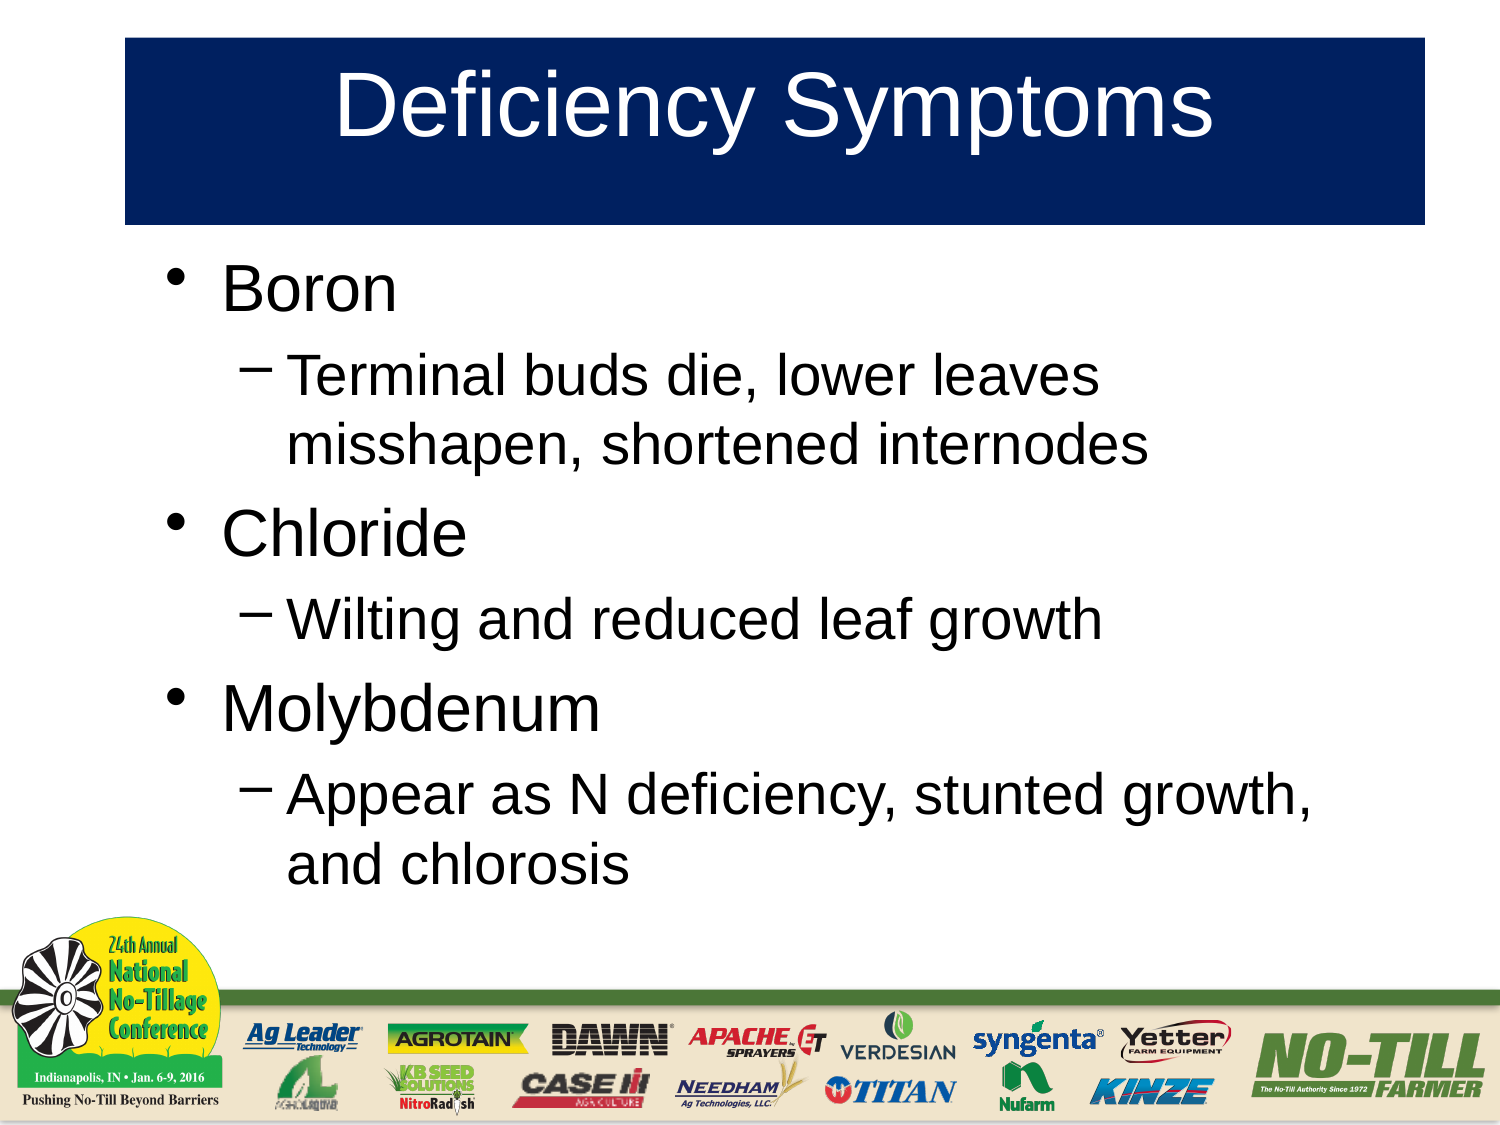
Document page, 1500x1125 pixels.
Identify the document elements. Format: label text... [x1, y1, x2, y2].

picture [512, 1068, 650, 1108]
picture [973, 1020, 1104, 1057]
title Deficiency Symptoms [125, 37, 1425, 225]
list Boron Terminal buds die, lower leaves misshapen, shortened internodes Chloride Wilting and reduced leaf growth Molybdenum Appear as N deficiency, stunted growth, and chlorosis [150, 237, 1412, 938]
picture [275, 1055, 338, 1111]
